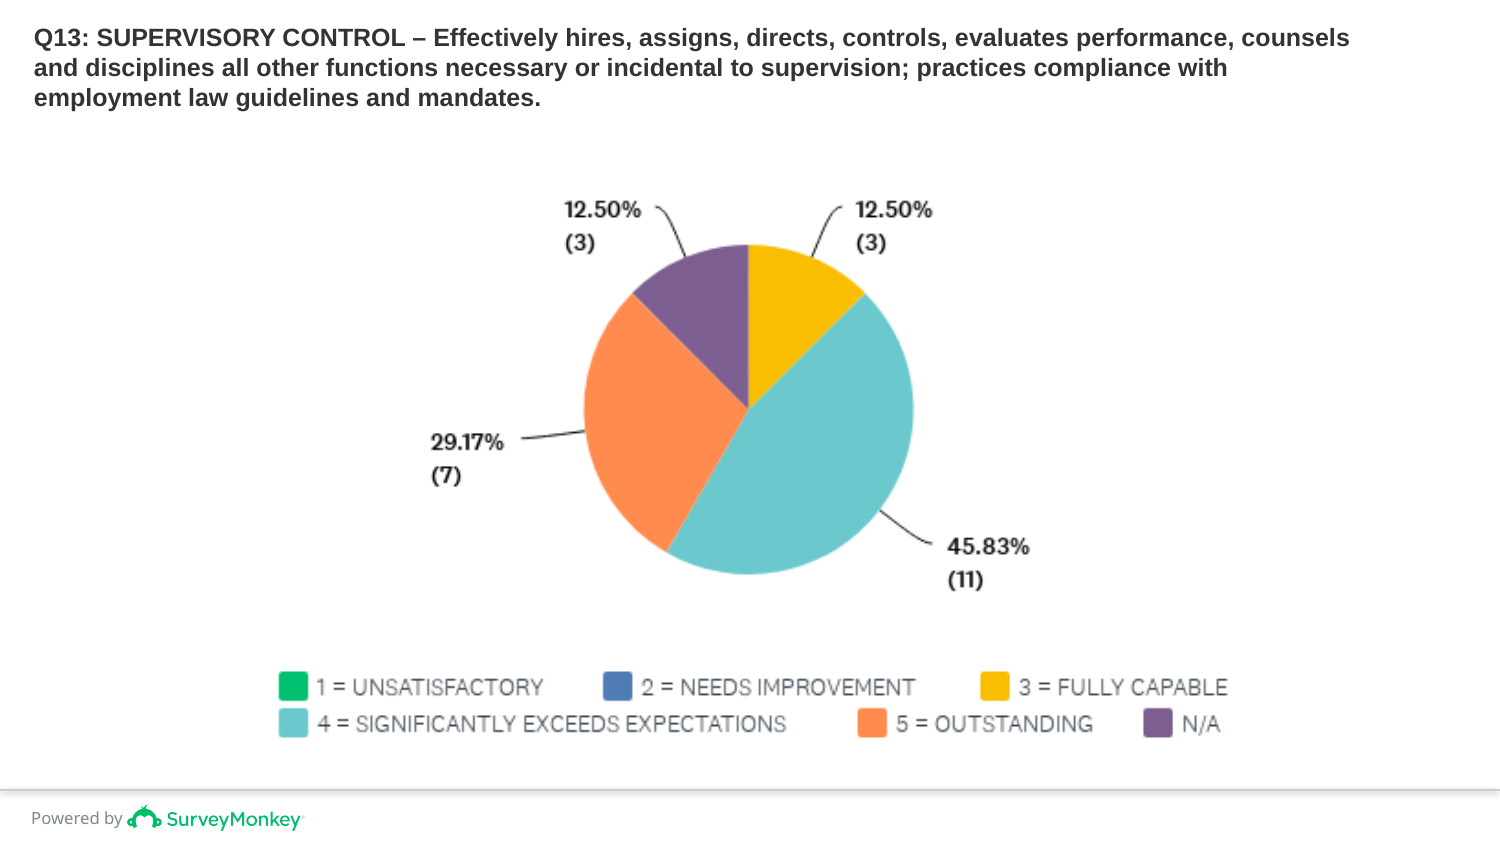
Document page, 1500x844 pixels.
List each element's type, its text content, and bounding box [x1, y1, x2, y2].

title Q13: SUPERVISORY CONTROL – Effectively hires, assigns, directs, controls, evaluates performance, counsels and disciplines all other functions necessary or incidental to supervision; practices compliance with employment law guidelines and mandates. [18, 54, 1369, 119]
picture [116, 793, 316, 842]
picture [206, 171, 1294, 758]
